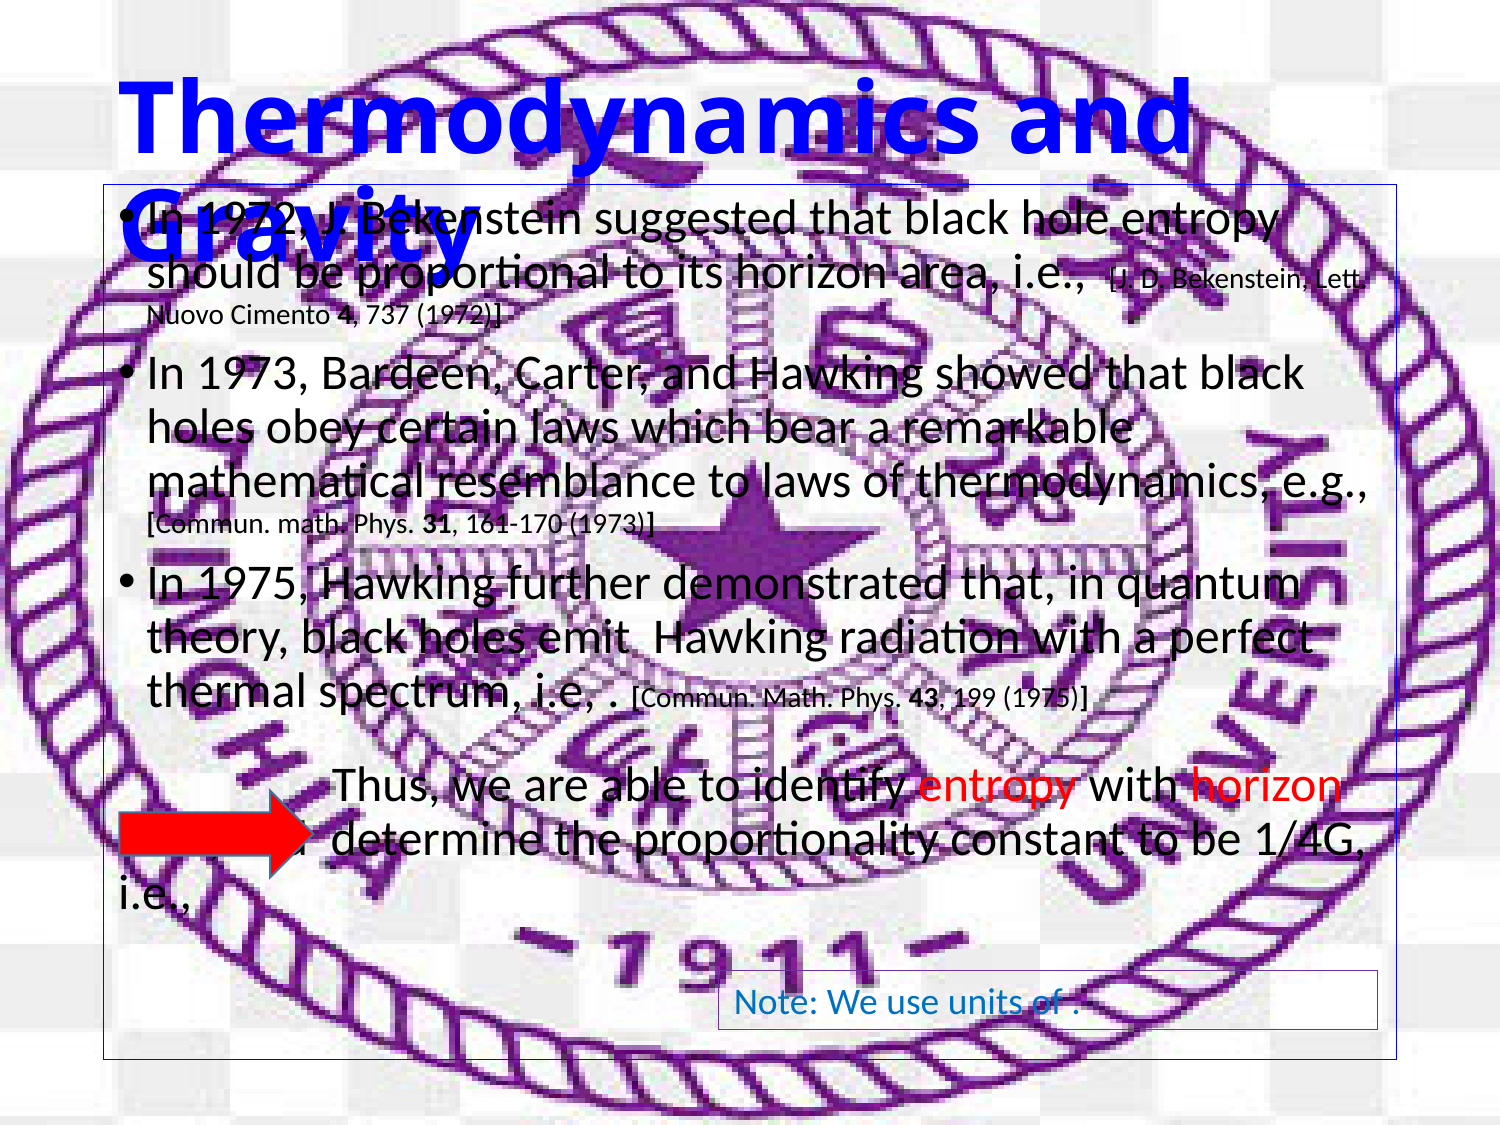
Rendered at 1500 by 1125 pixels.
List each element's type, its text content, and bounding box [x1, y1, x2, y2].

title Thermodynamics and Gravity [103, 59, 1397, 184]
title Thermodynamics and Gravity [104, 185, 1396, 250]
text_box [118, 788, 315, 880]
picture [0, 0, 1500, 1125]
